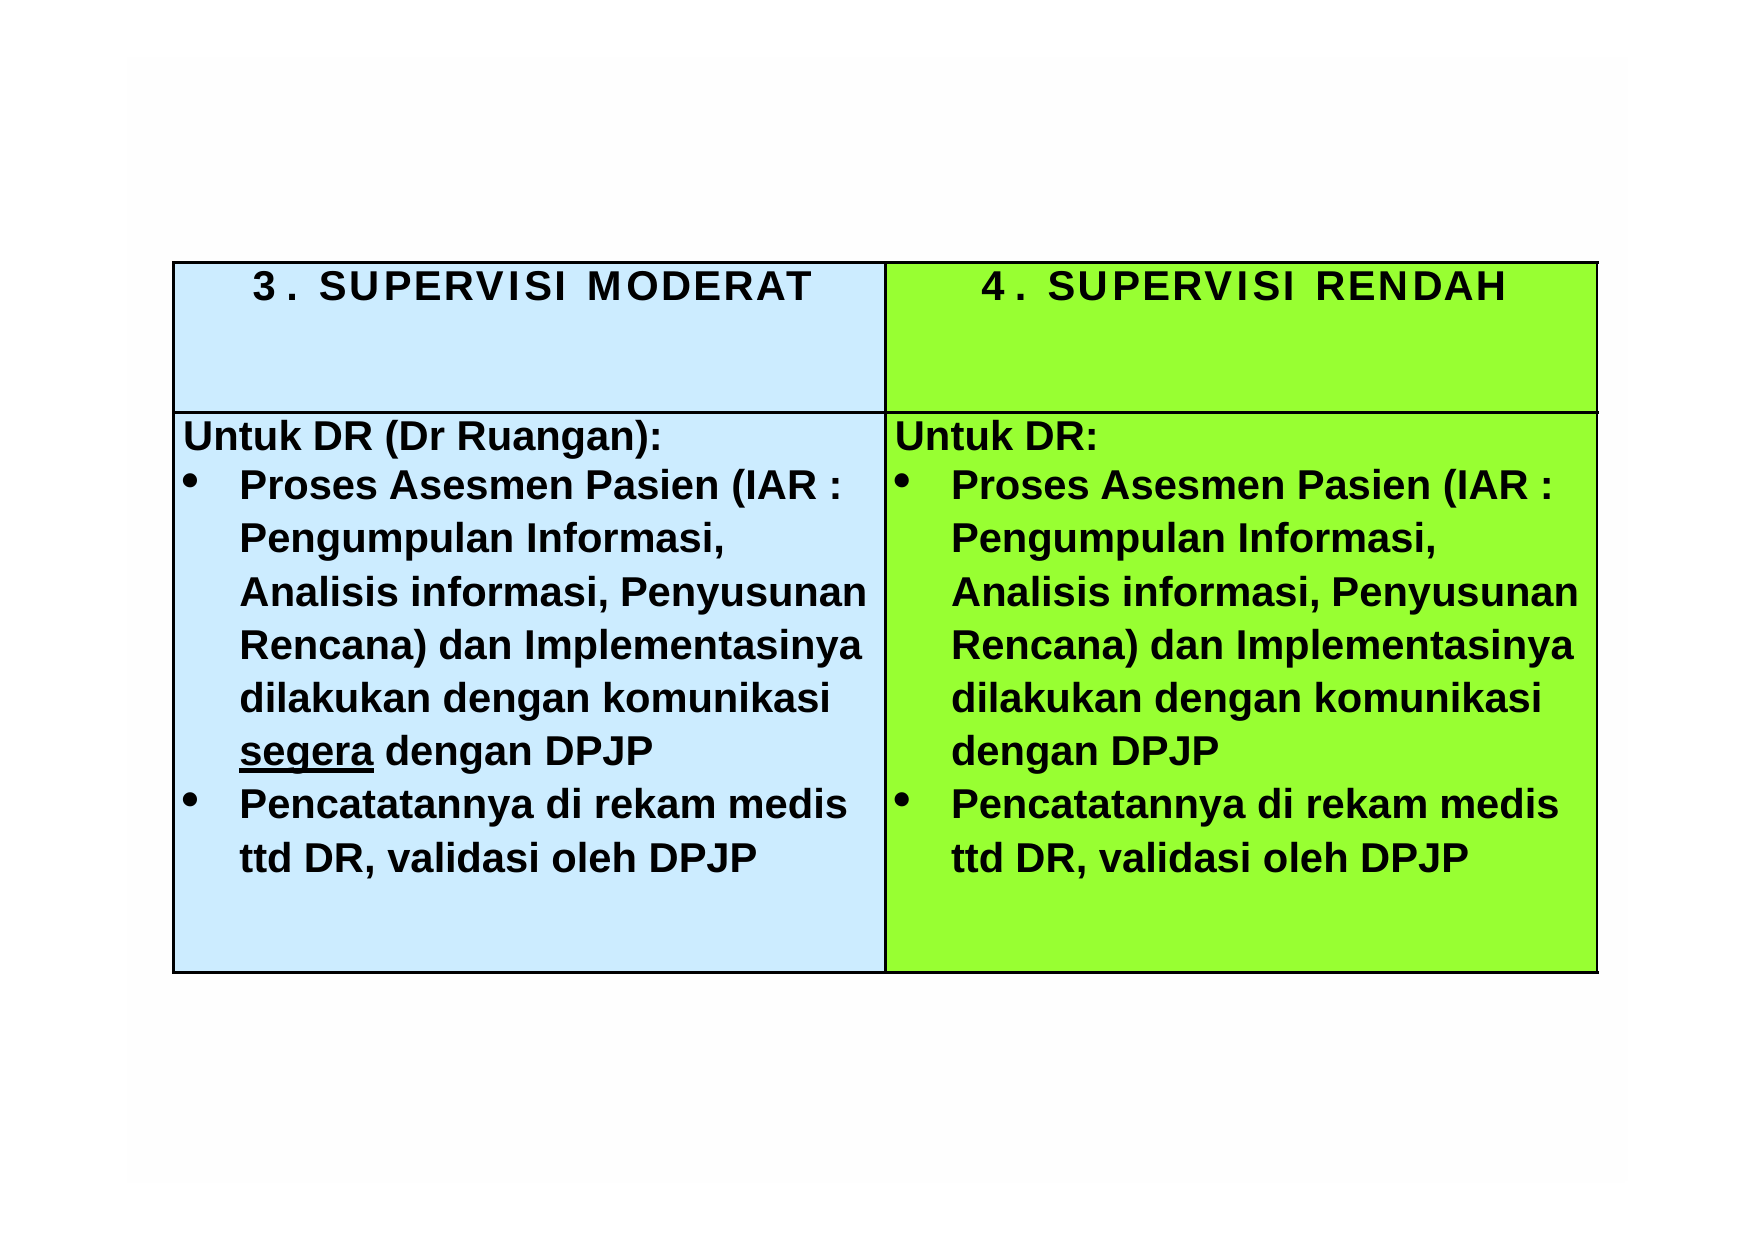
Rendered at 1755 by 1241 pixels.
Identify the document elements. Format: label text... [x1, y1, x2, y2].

table_header 3 . SUPERVISI MODERAT [175, 264, 884, 411]
table_cell Untuk DR: Proses Asesmen Pasien (IAR : Pengumpulan Informasi, Analisis informasi, Penyusunan Rencana) dan Implementasinya dilakukan dengan komunikasi dengan DPJP Pencatatannya di rekam medis ttd DR, validasi oleh DPJP [887, 414, 1596, 971]
text_box [127, 619, 1628, 1184]
table_cell Untuk DR (Dr Ruangan): Proses Asesmen Pasien (IAR : Pengumpulan Informasi, Analisis informasi, Penyusunan Rencana) dan Implementasinya dilakukan dengan komunikasi segera dengan DPJP Pencatatannya di rekam medis ttd DR, validasi oleh DPJP [175, 414, 884, 971]
table_header 4 . SUPERVISI RENDAH [887, 264, 1596, 411]
text_box [127, 57, 1628, 619]
